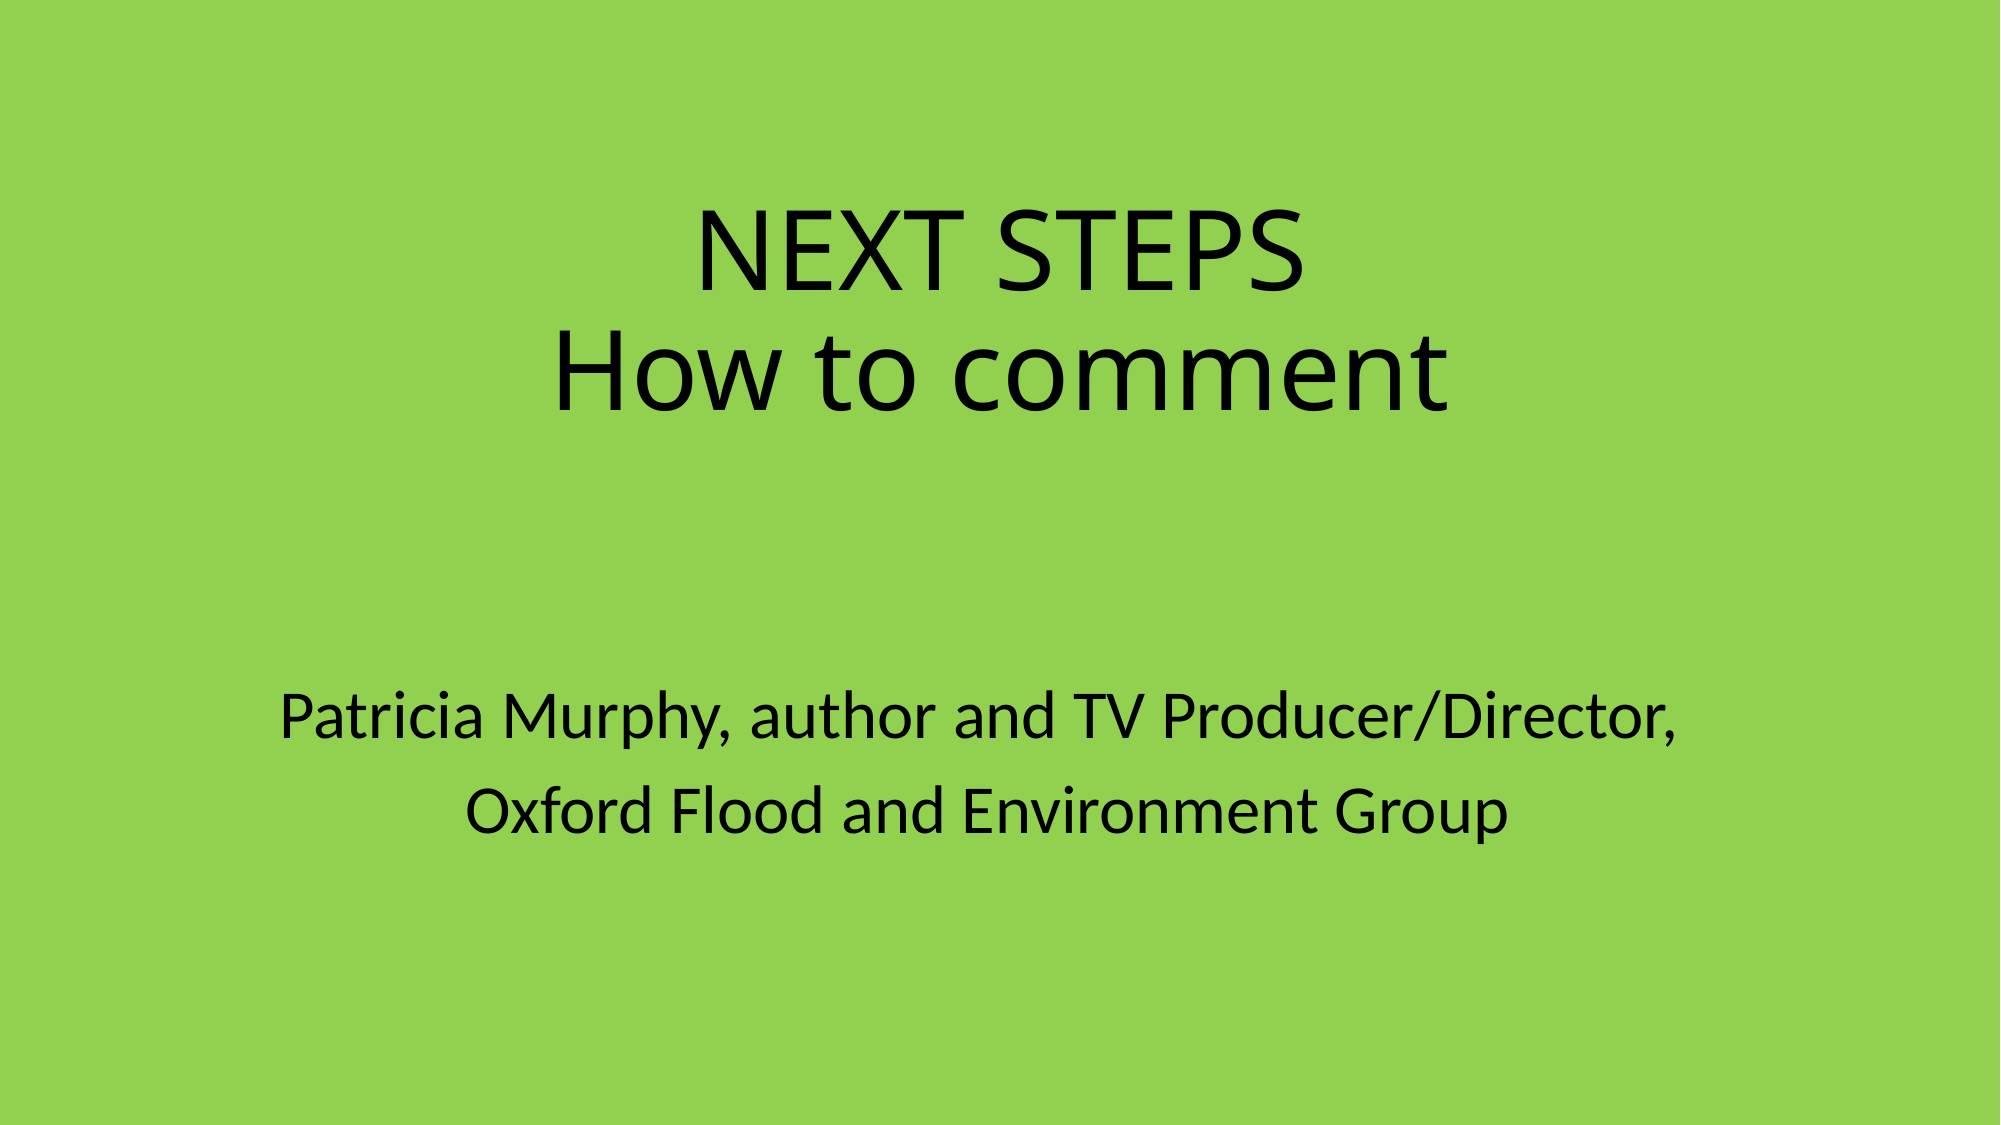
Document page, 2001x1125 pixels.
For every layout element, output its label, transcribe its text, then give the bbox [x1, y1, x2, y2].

subtitle Patricia Murphy, author and TV Producer/Director, Oxford Flood and Environment Group [225, 590, 1750, 1046]
title NEXT STEPS How to comment [249, 184, 1750, 576]
